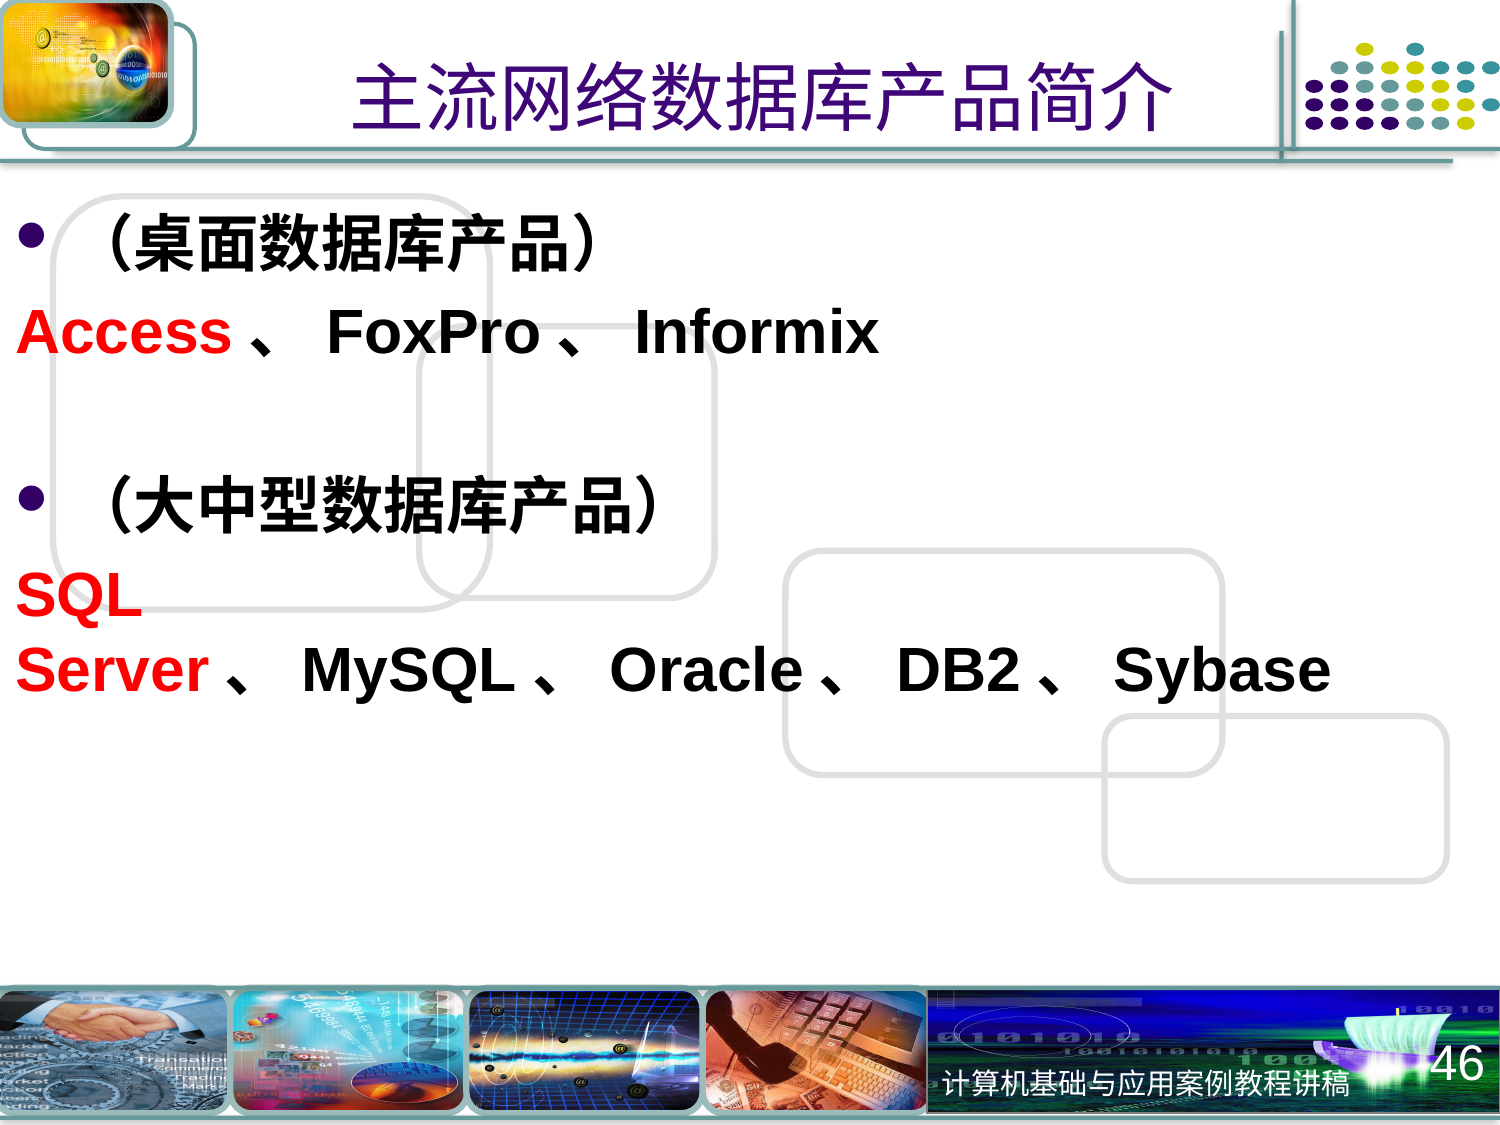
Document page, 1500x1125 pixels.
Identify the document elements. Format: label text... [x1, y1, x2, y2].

title 主流网络数据库产品简介 [218, 0, 1306, 149]
picture [470, 991, 699, 1110]
picture [234, 991, 463, 1110]
picture [4, 4, 167, 122]
picture [706, 991, 926, 1110]
picture [928, 990, 1499, 1112]
picture [0, 991, 227, 1110]
list （桌面数据库产品） Access、FoxPro、Informix （大中型数据库产品） SQL Server、MySQL、Oracle、DB2、Sybase [0, 196, 1459, 929]
slide_number 46 [1340, 1023, 1500, 1099]
